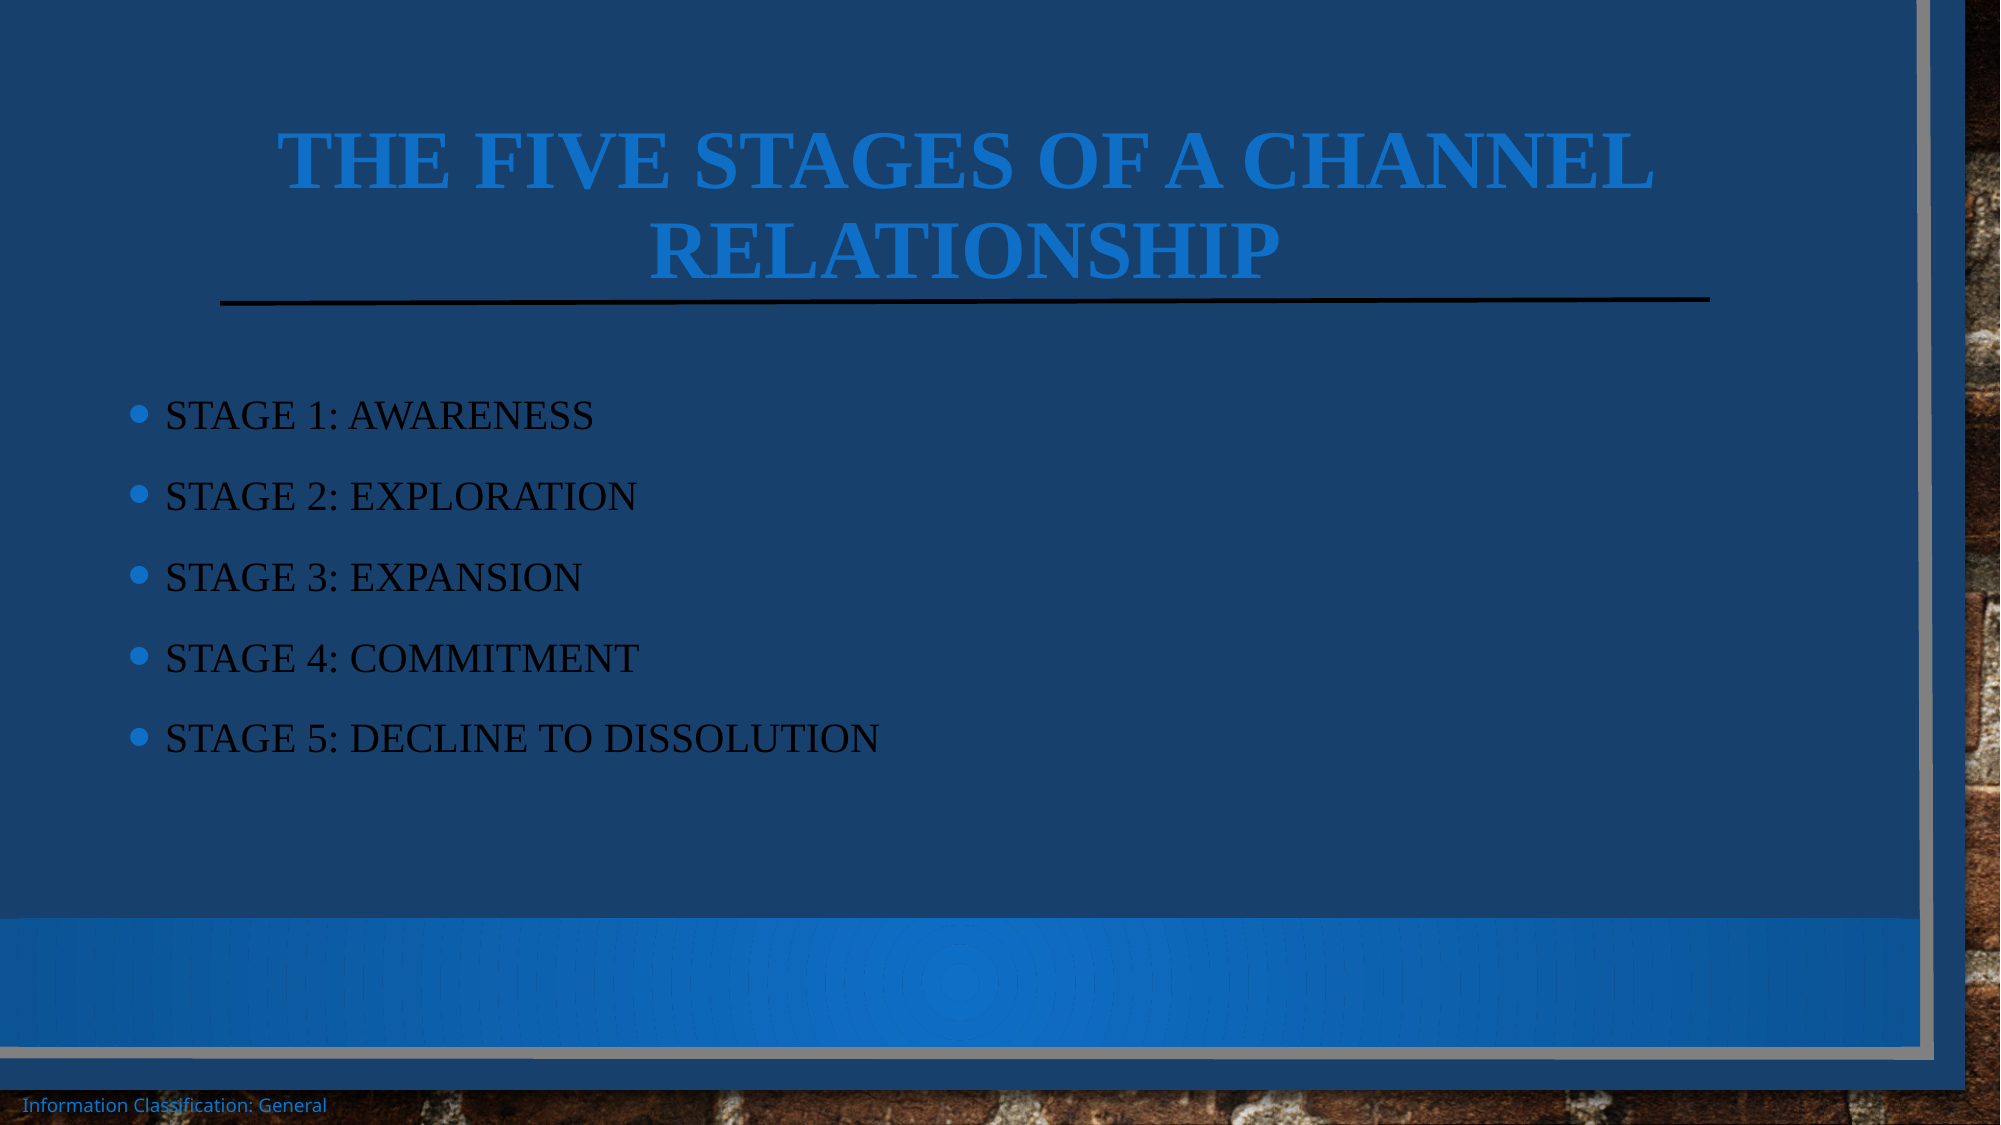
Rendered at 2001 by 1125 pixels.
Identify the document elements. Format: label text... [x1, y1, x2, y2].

picture [0, 0, 2000, 1125]
list Stage 1: Awareness Stage 2: Exploration Stage 3: Expansion Stage 4: Commitment Stage 5: Decline to dissolution [112, 338, 1818, 882]
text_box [220, 299, 1711, 304]
title The Five Stages of a Channel Relationship [112, 112, 1818, 302]
